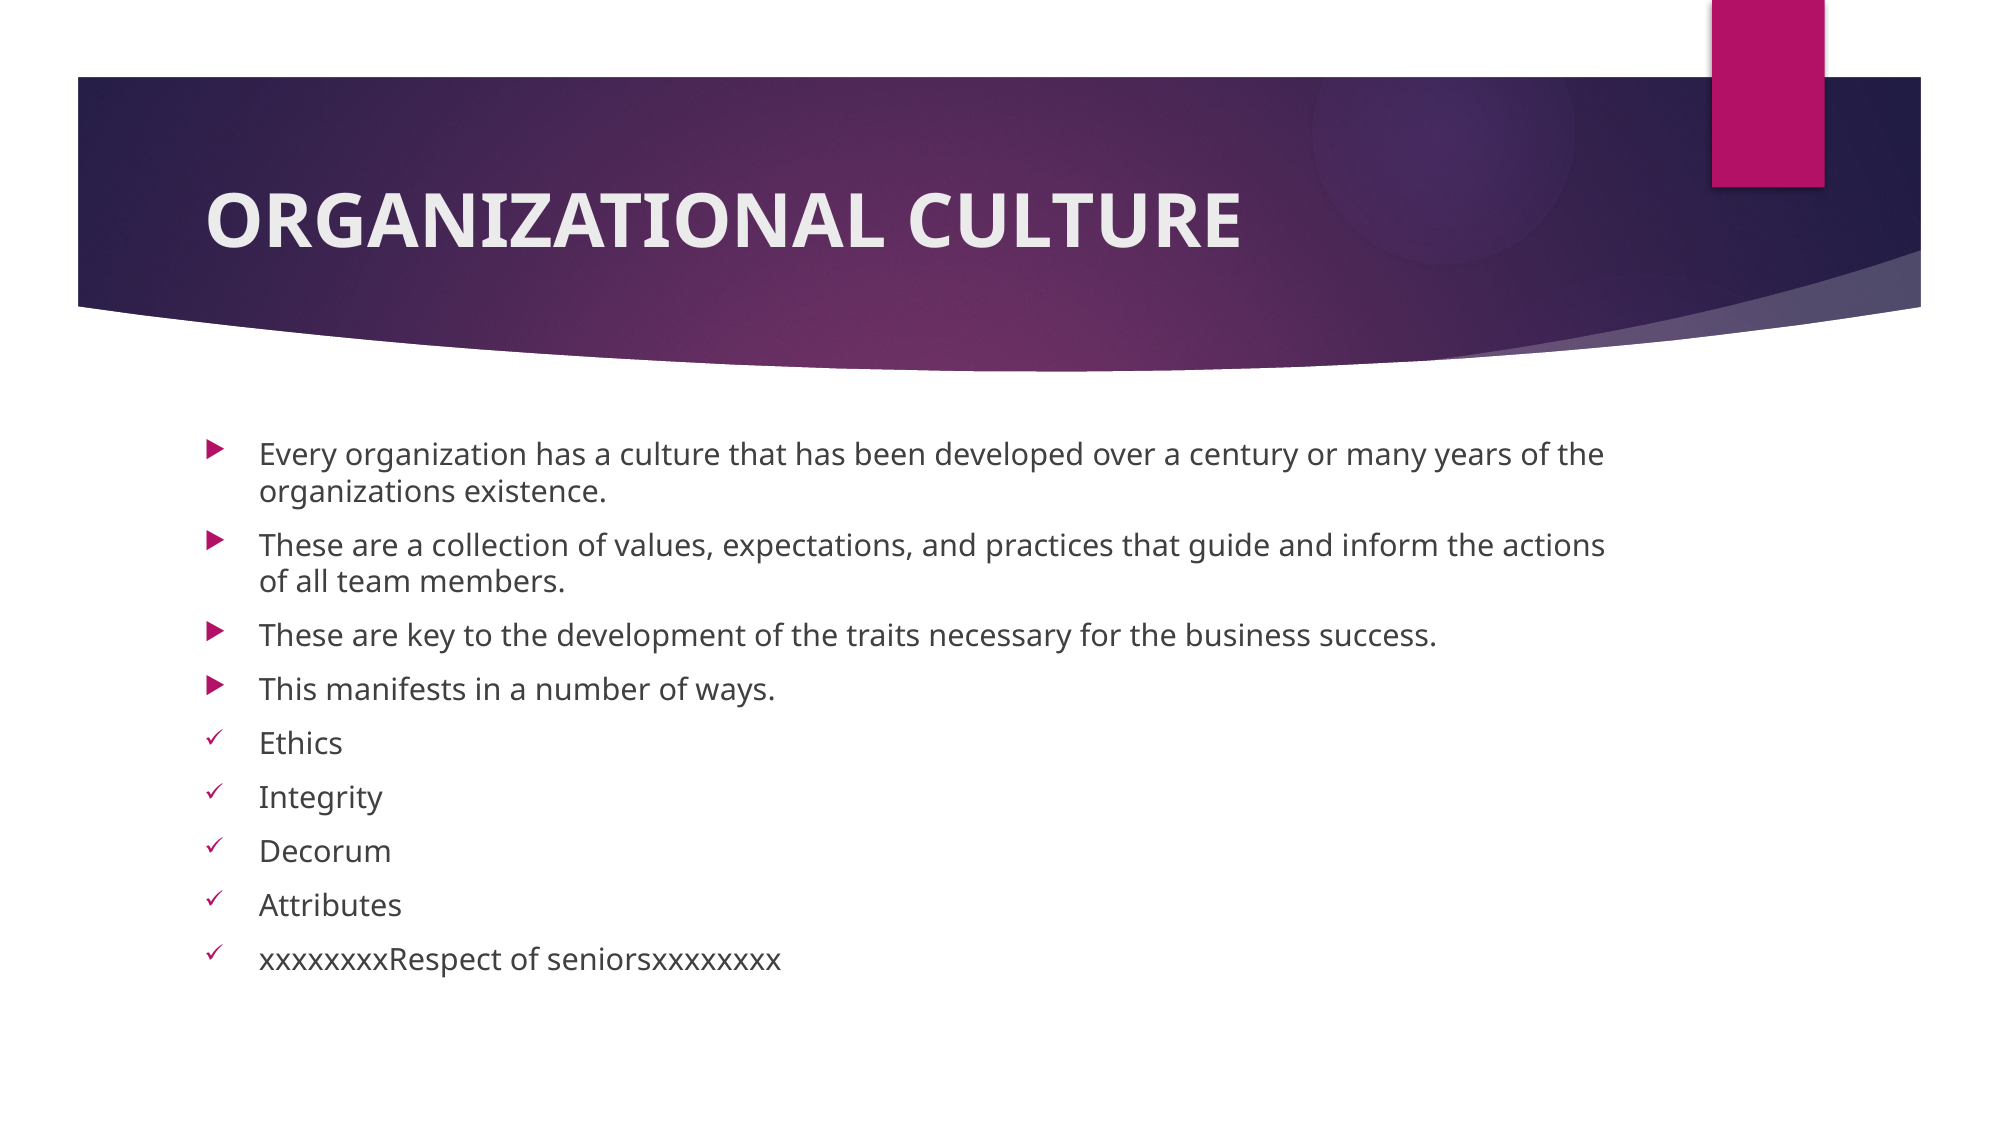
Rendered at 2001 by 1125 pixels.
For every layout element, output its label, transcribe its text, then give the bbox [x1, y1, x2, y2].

list Every organization has a culture that has been developed over a century or many years of the organizations existence. These are a collection of values, expectations, and practices that guide and inform the actions of all team members. These are key to the development of the traits necessary for the business success. This manifests in a number of ways. Ethics Integrity Decorum Attributes xxxxxxxxRespect of seniorsxxxxxxxx [189, 427, 1638, 988]
title ORGANIZATIONAL CULTURE [189, 159, 1627, 276]
